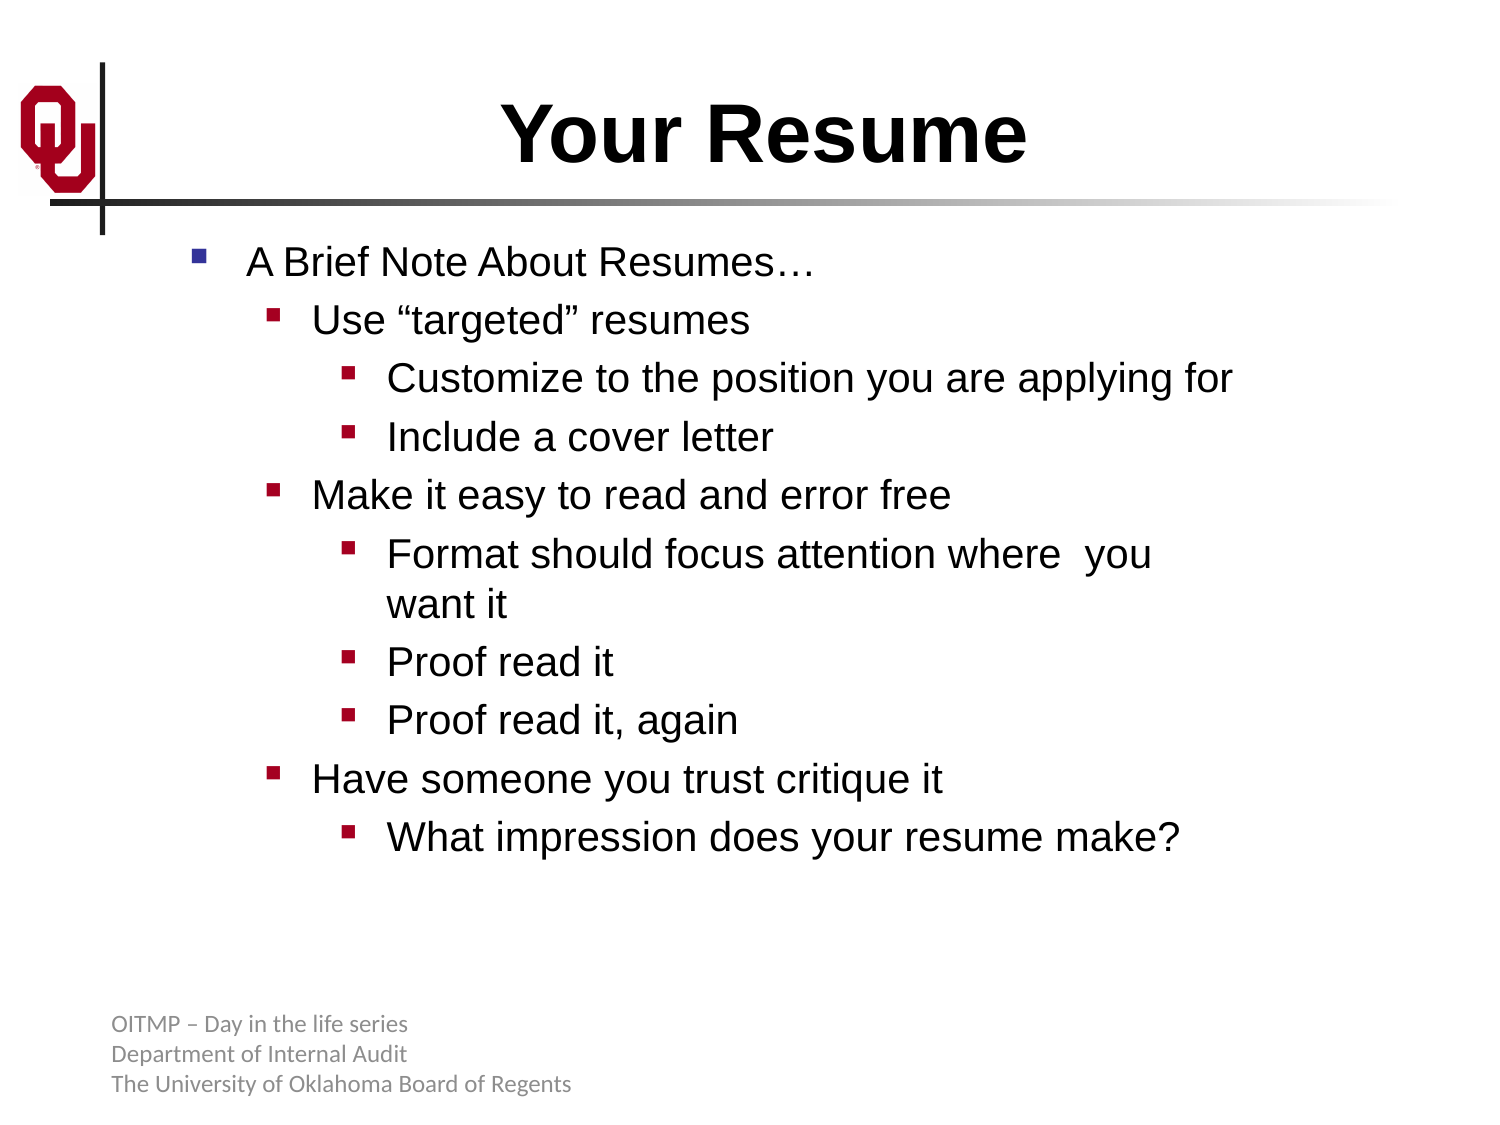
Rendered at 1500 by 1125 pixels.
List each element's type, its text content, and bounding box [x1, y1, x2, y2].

text_box A Brief Note About Resumes… Use “targeted” resumes Customize to the position you are applying for Include a cover letter Make it easy to read and error free Format should focus attention where you want it Proof read it Proof read it, again Have someone you trust critique it What impression does your resume make? [174, 227, 1250, 984]
picture [18, 83, 97, 196]
title Your Resume [125, 75, 1404, 187]
